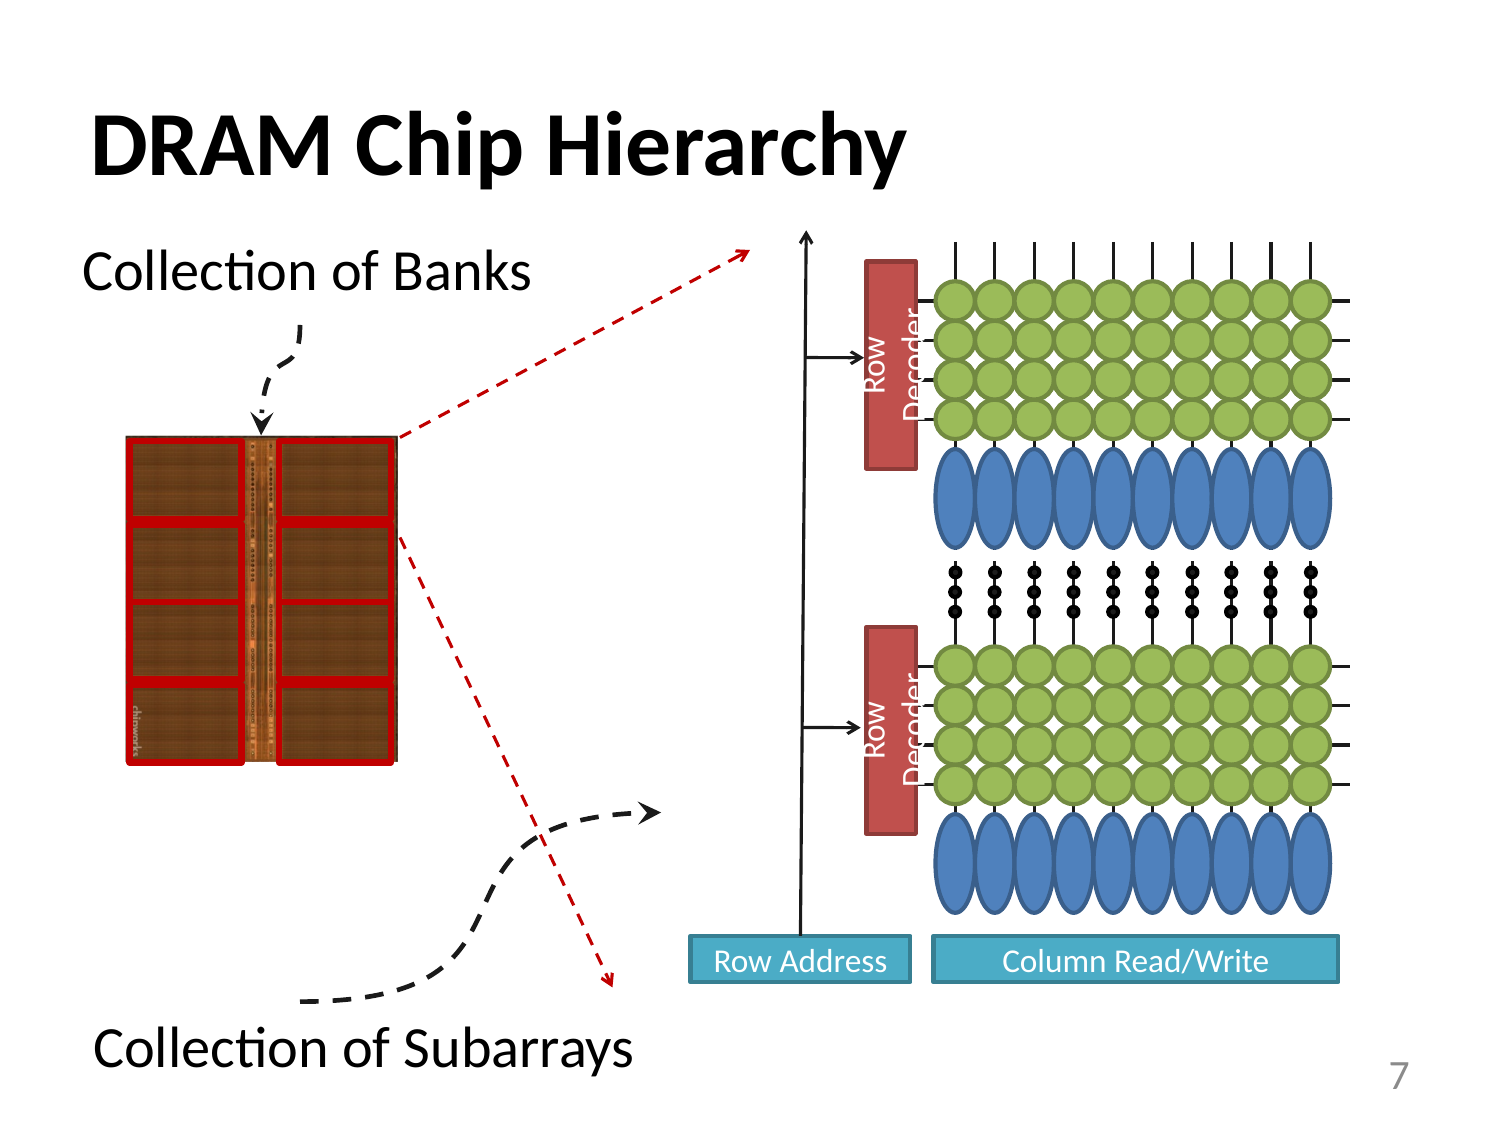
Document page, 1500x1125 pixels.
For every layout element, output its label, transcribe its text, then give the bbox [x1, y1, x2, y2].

text_box Collection of Subarrays [78, 1001, 380, 1087]
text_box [280, 655, 732, 869]
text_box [690, 229, 1351, 983]
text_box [124, 435, 398, 763]
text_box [385, 726, 576, 1088]
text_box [399, 249, 751, 438]
slide_number 7 [1074, 1042, 1425, 1103]
text_box Collection of Subarrays [579, 1001, 650, 1087]
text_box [225, 360, 336, 400]
text_box Collection of Banks [67, 224, 548, 310]
title DRAM Chip Hierarchy [75, 45, 1425, 233]
